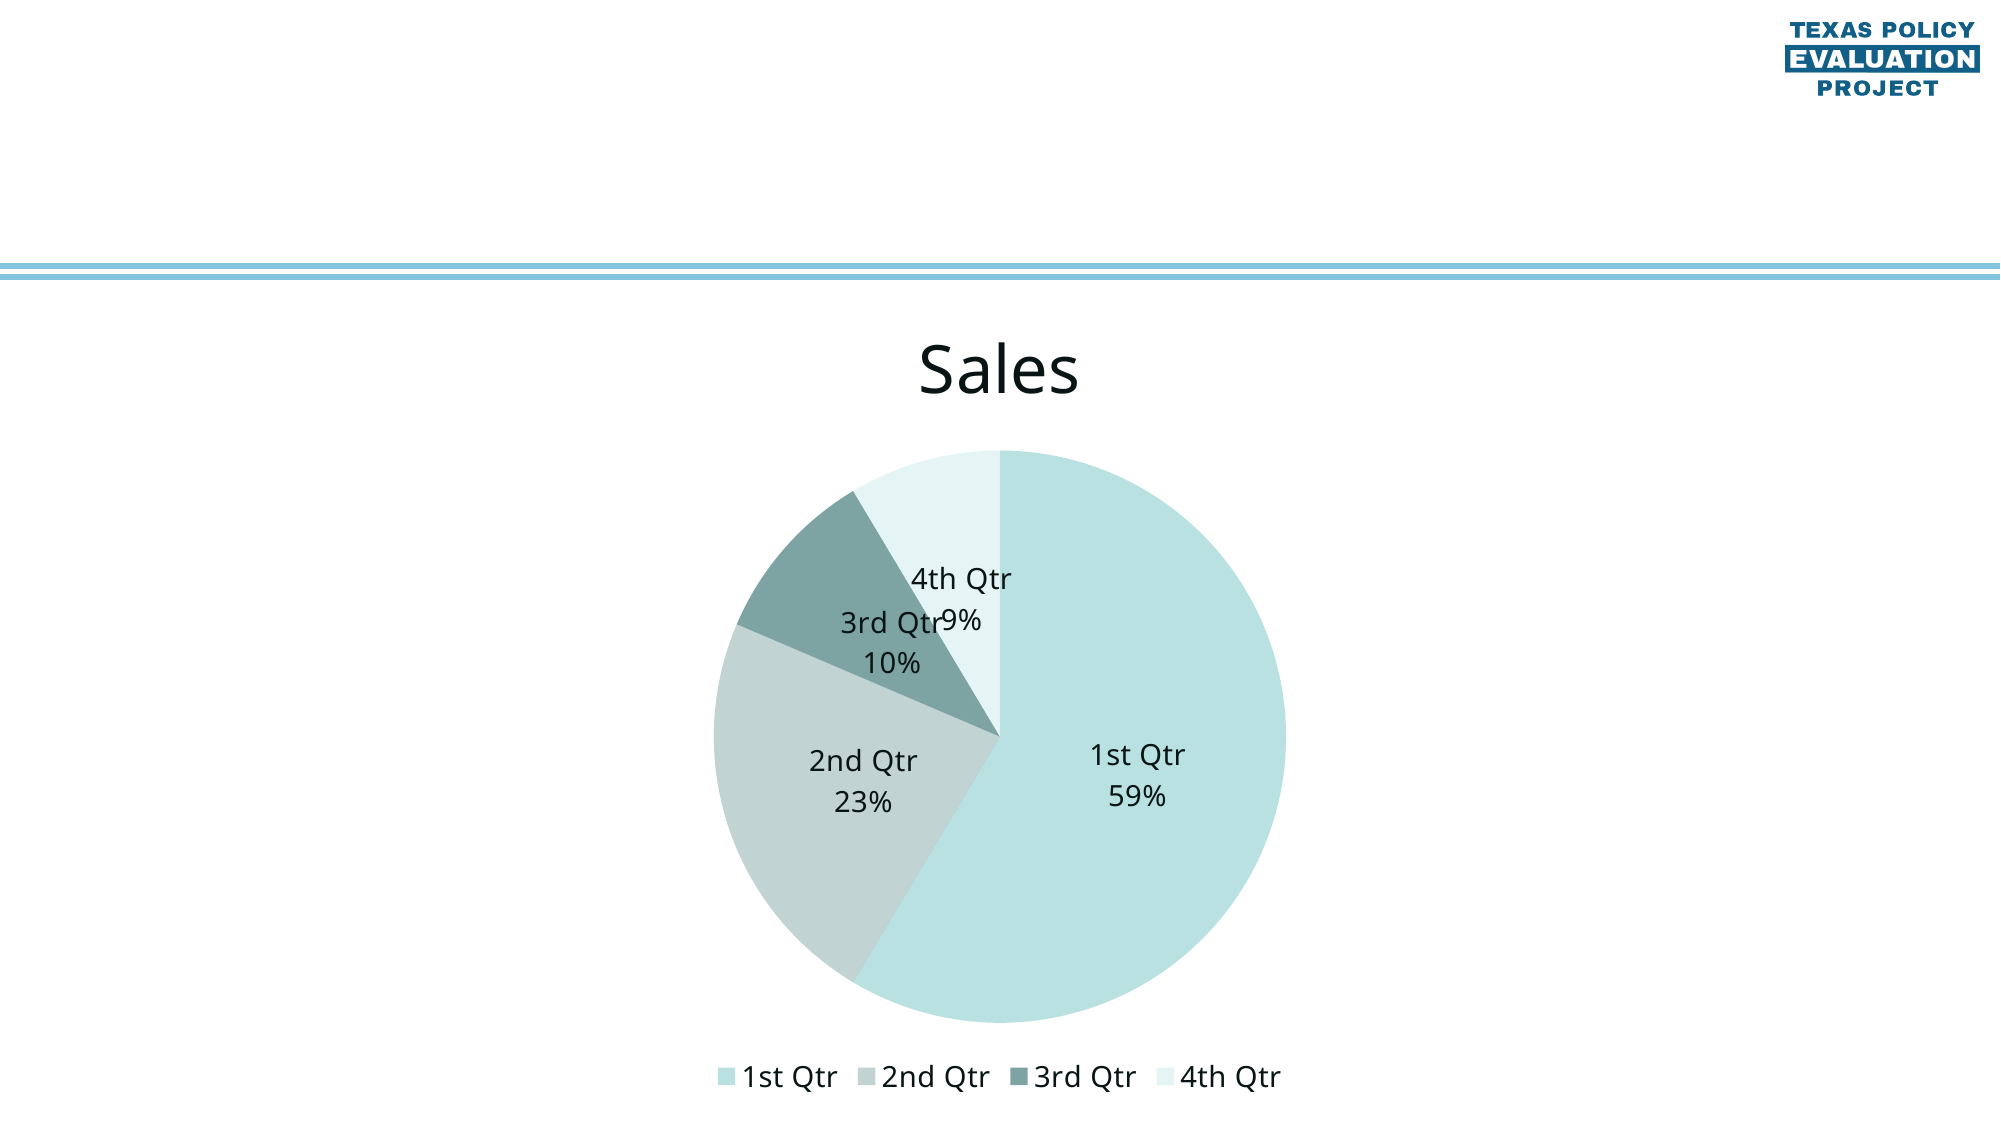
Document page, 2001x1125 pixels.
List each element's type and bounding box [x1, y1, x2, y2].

picture [1785, 22, 1980, 96]
chart [479, 277, 1521, 1103]
